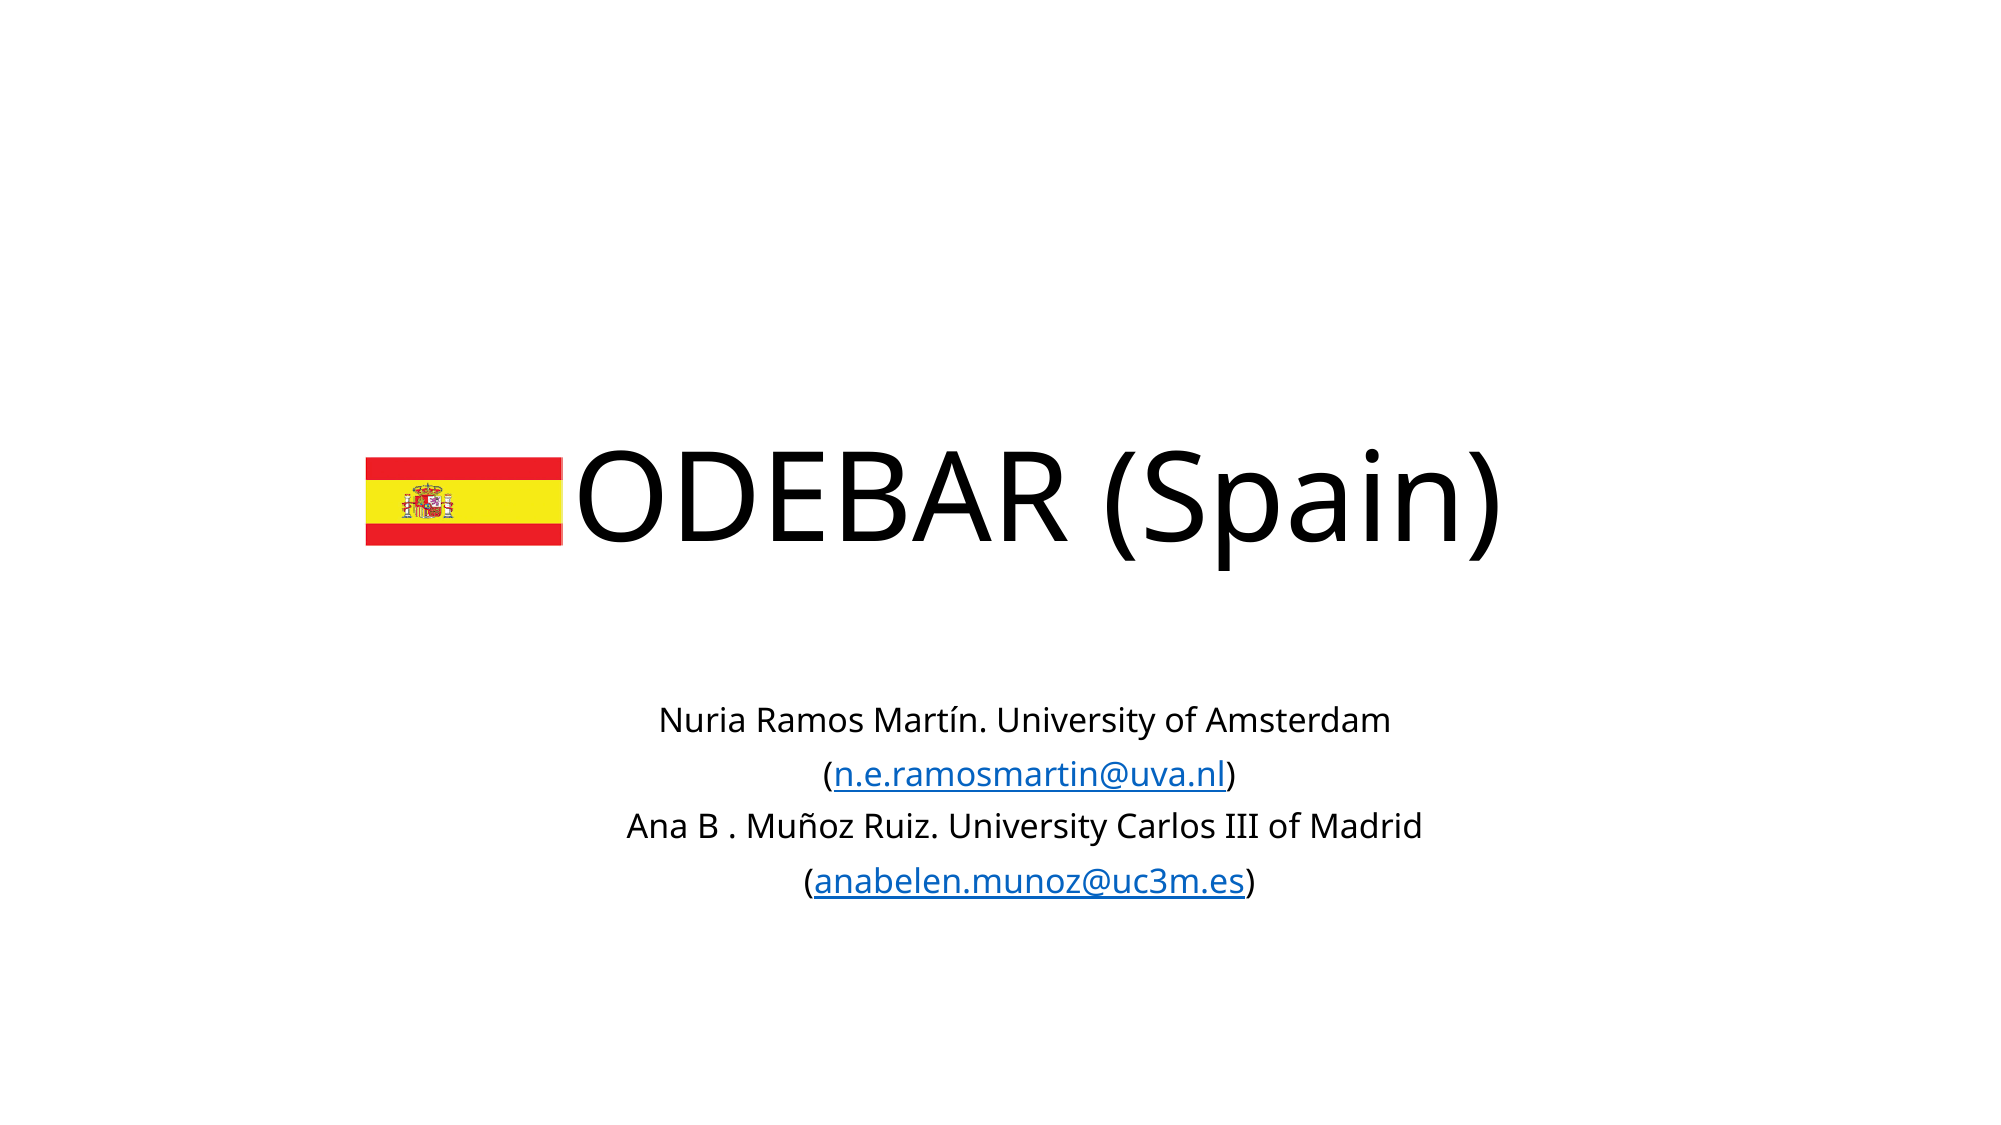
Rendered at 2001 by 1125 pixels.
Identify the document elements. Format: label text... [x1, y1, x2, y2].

subtitle Nuria Ramos Martín. University of Amsterdam (n.e.ramosmartin@uva.nl) Ana B . Muñoz Ruiz. University Carlos III of Madrid (anabelen.munoz@uc3m.es) [117, 640, 1942, 912]
picture [358, 398, 574, 609]
title CODEBAR (Spain) [249, 184, 1750, 576]
